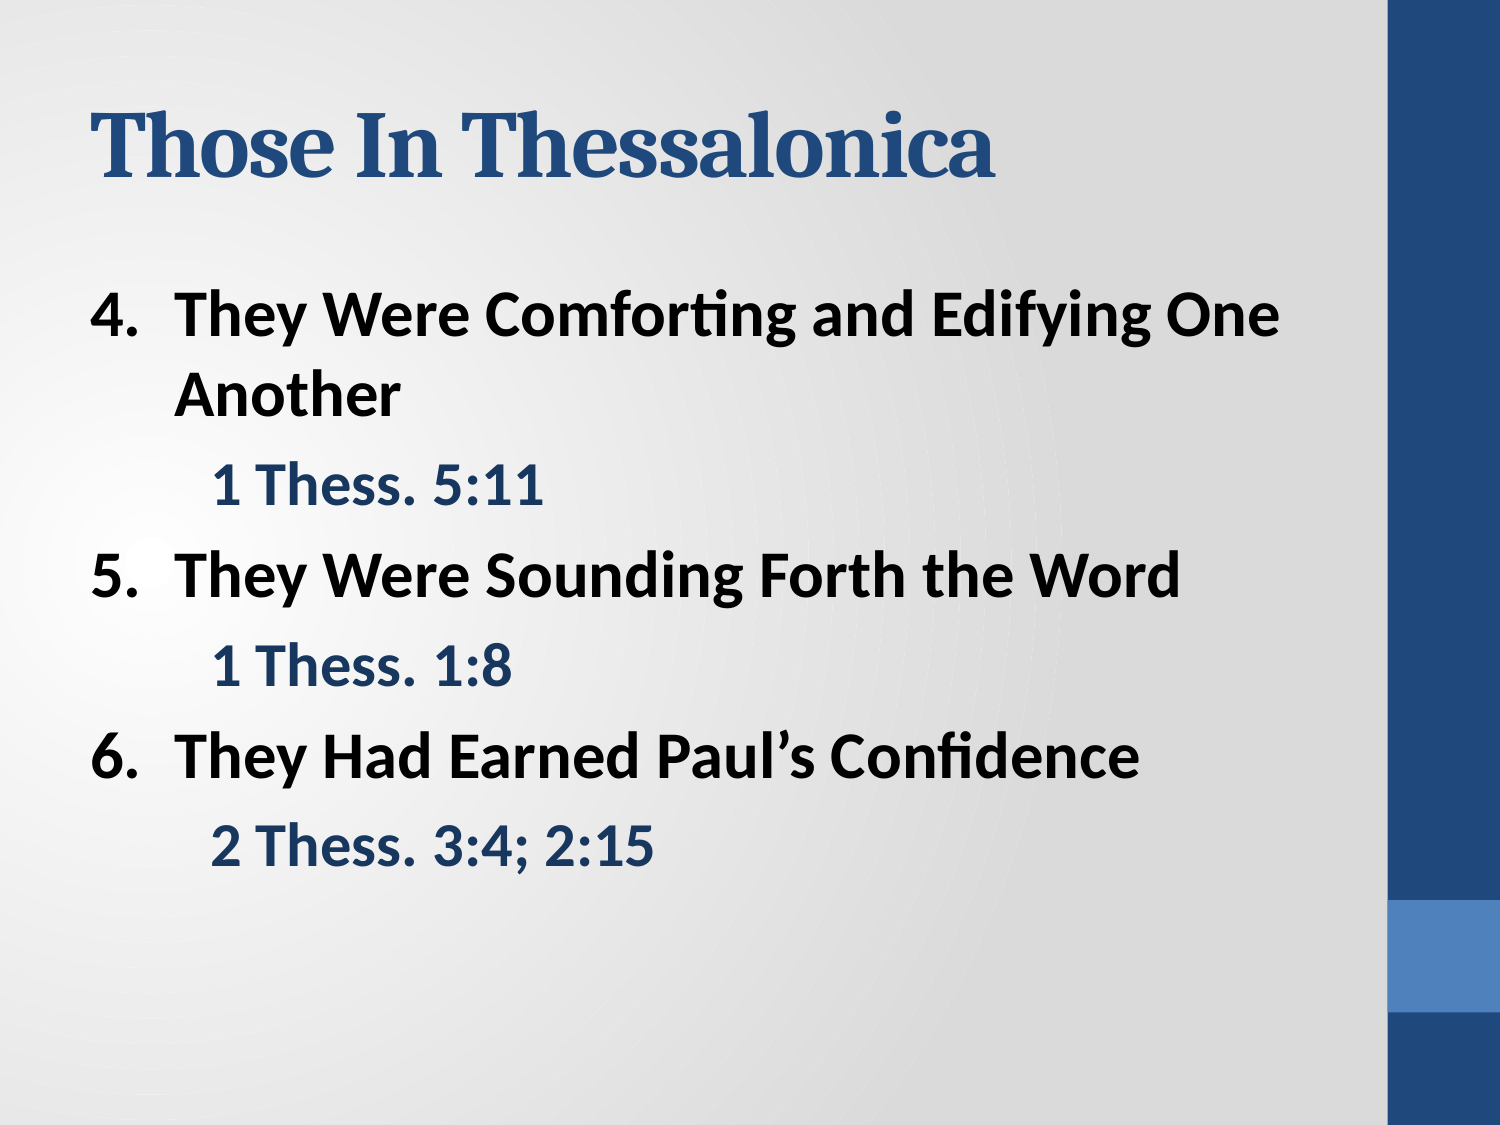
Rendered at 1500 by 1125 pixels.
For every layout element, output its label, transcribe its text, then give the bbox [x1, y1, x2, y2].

title Those In Thessalonica [75, 45, 1325, 233]
list They Were Comforting and Edifying One Another 1 Thess. 5:11 They Were Sounding Forth the Word 1 Thess. 1:8 They Had Earned Paul’s Confidence 2 Thess. 3:4; 2:15 [75, 262, 1325, 1050]
